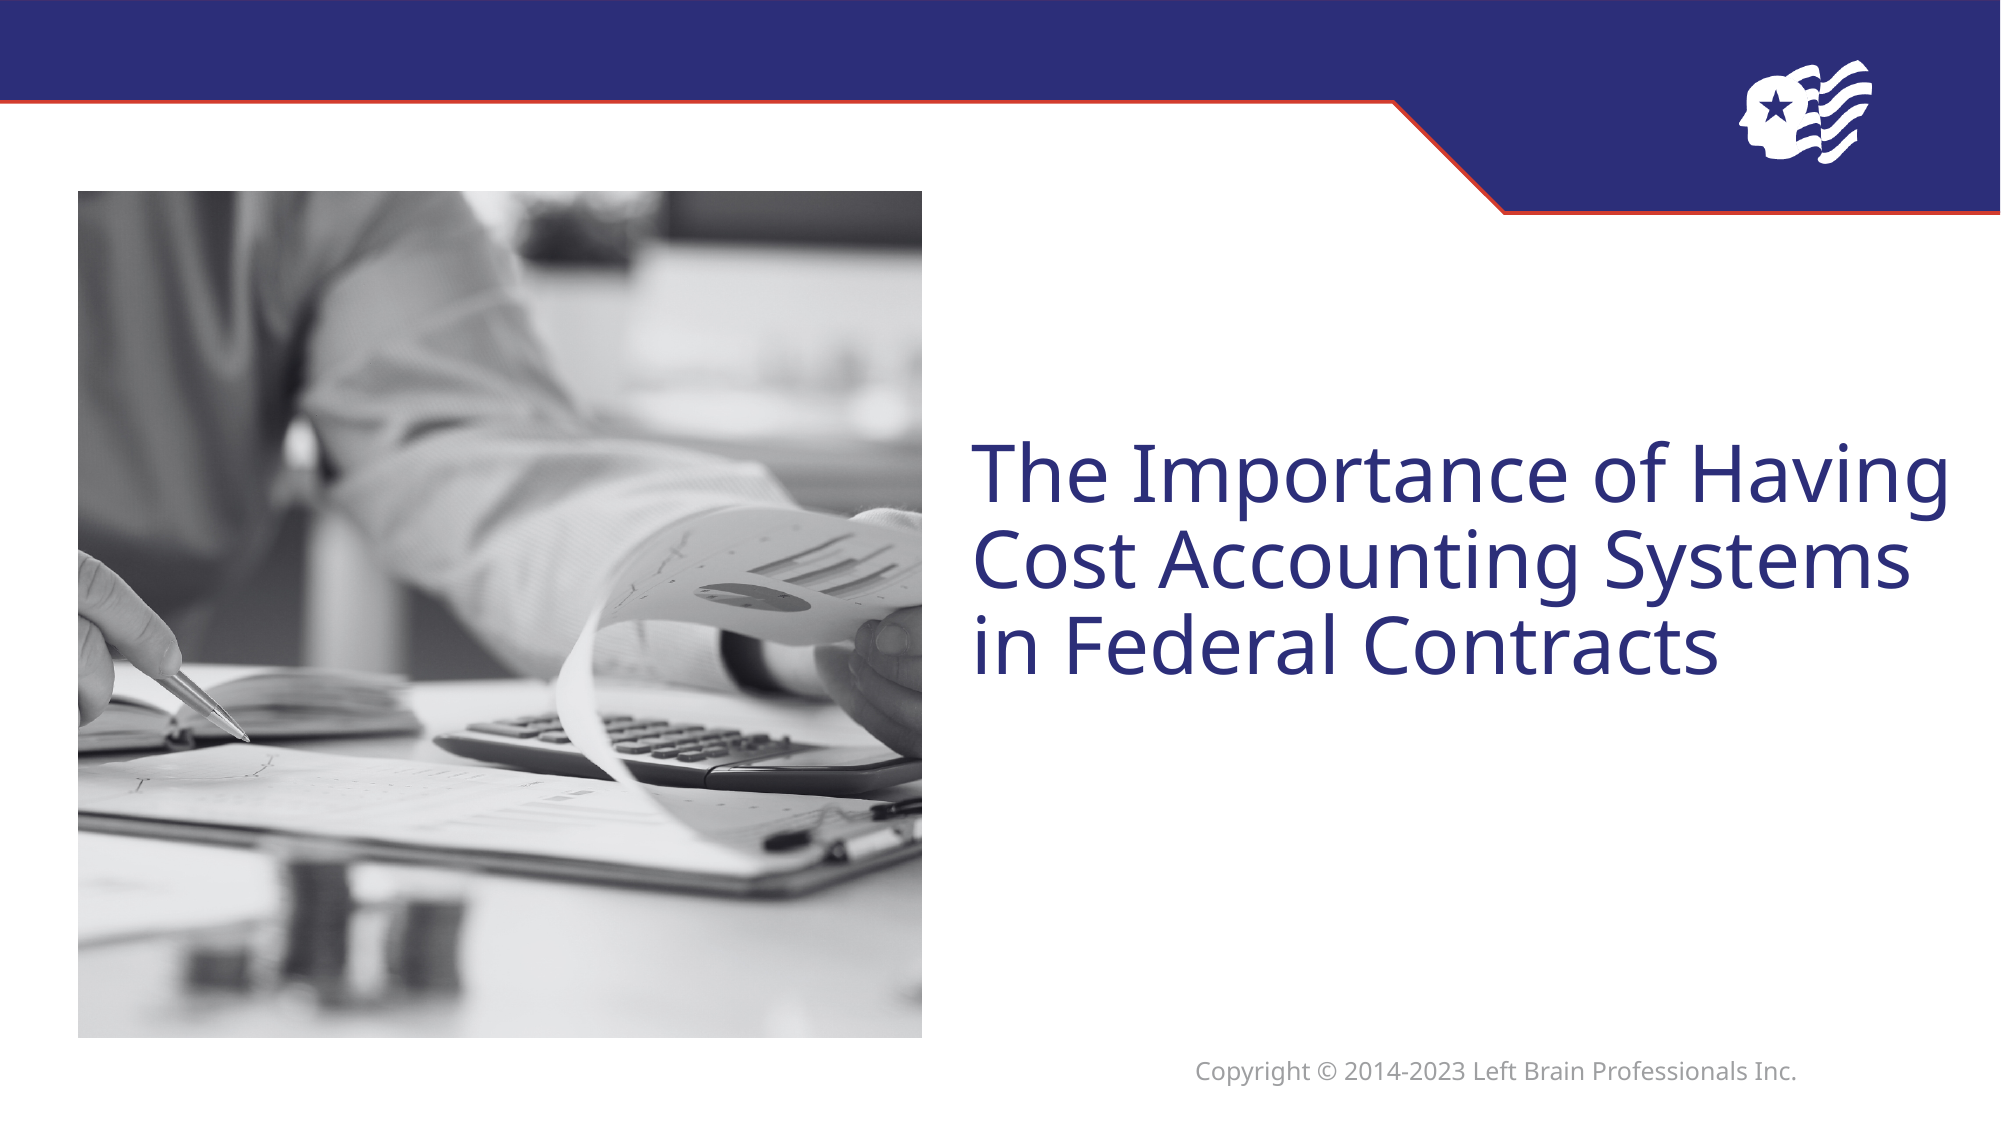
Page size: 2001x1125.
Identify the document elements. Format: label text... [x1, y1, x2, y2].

footer Copyright © 2014-2023 Left Brain Professionals Inc. [1162, 1042, 1838, 1103]
picture [78, 191, 922, 1038]
picture [1739, 60, 1872, 164]
title The Importance of Having Cost Accounting Systems in Federal Contracts [956, 383, 1977, 742]
